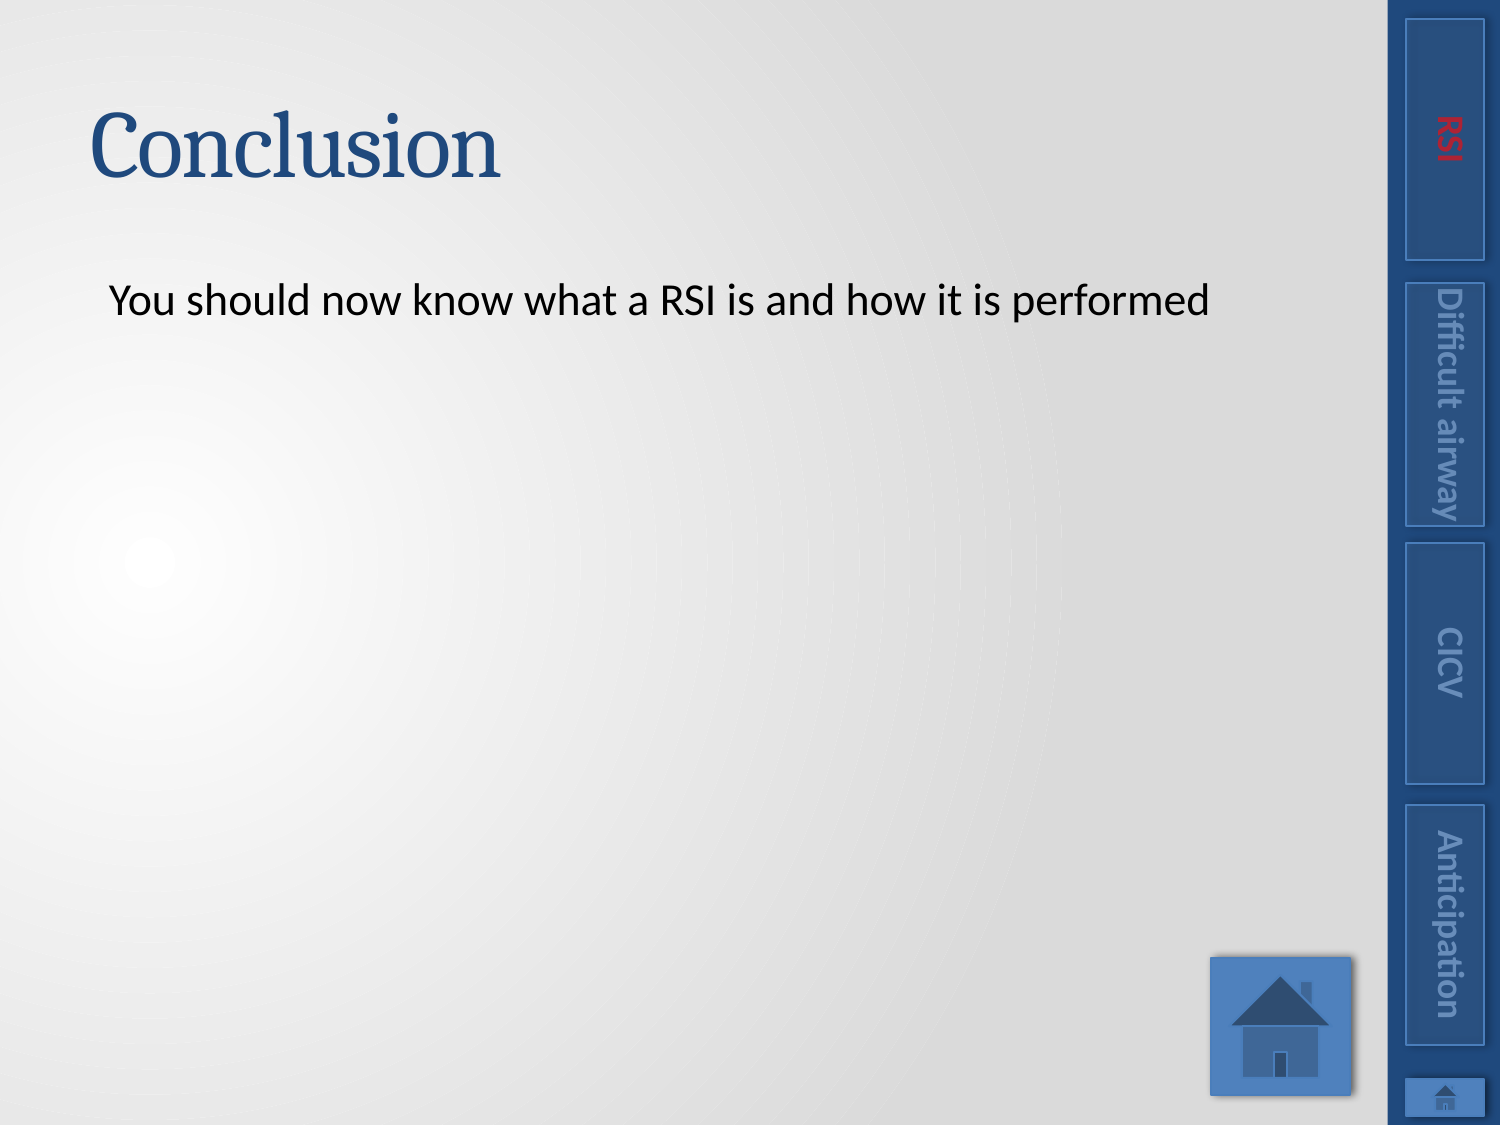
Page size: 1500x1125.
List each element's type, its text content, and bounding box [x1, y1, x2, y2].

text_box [1405, 804, 1485, 1046]
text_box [1405, 268, 1485, 538]
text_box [1405, 18, 1485, 261]
list You should now know what a RSI is and how it is performed [75, 262, 1325, 1050]
title Conclusion [75, 45, 1325, 233]
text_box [1405, 540, 1485, 787]
text_box [1405, 1078, 1485, 1117]
text_box [1210, 957, 1351, 1096]
